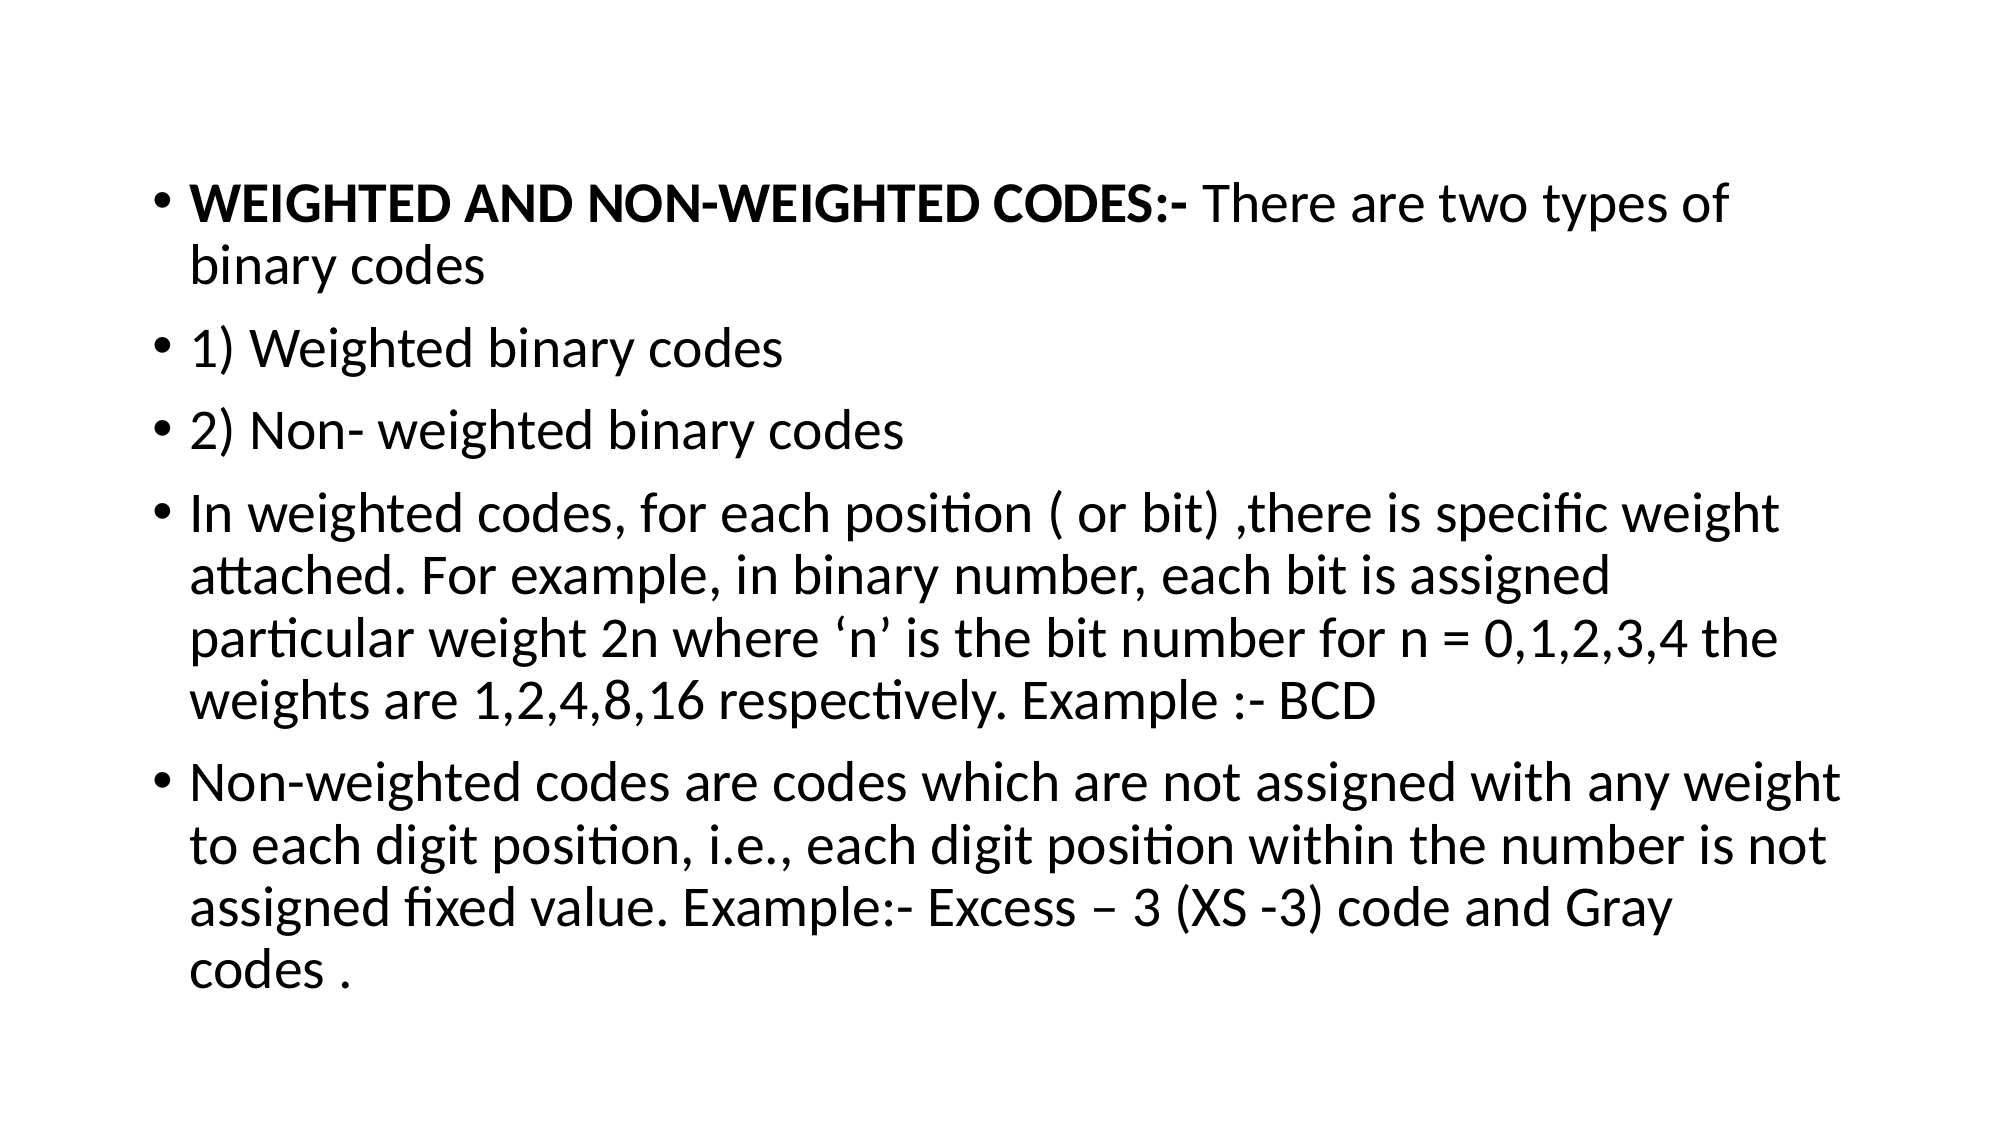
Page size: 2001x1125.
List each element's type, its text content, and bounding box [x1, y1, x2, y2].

list WEIGHTED AND NON-WEIGHTED CODES:- There are two types of binary codes 1) Weighted binary codes 2) Non- weighted binary codes In weighted codes, for each position ( or bit) ,there is specific weight attached. For example, in binary number, each bit is assigned particular weight 2n where ‘n’ is the bit number for n = 0,1,2,3,4 the weights are 1,2,4,8,16 respectively. Example :- BCD Non-weighted codes are codes which are not assigned with any weight to each digit position, i.e., each digit position within the number is not assigned fixed value. Example:- Excess – 3 (XS -3) code and Gray codes . [137, 164, 1863, 1014]
